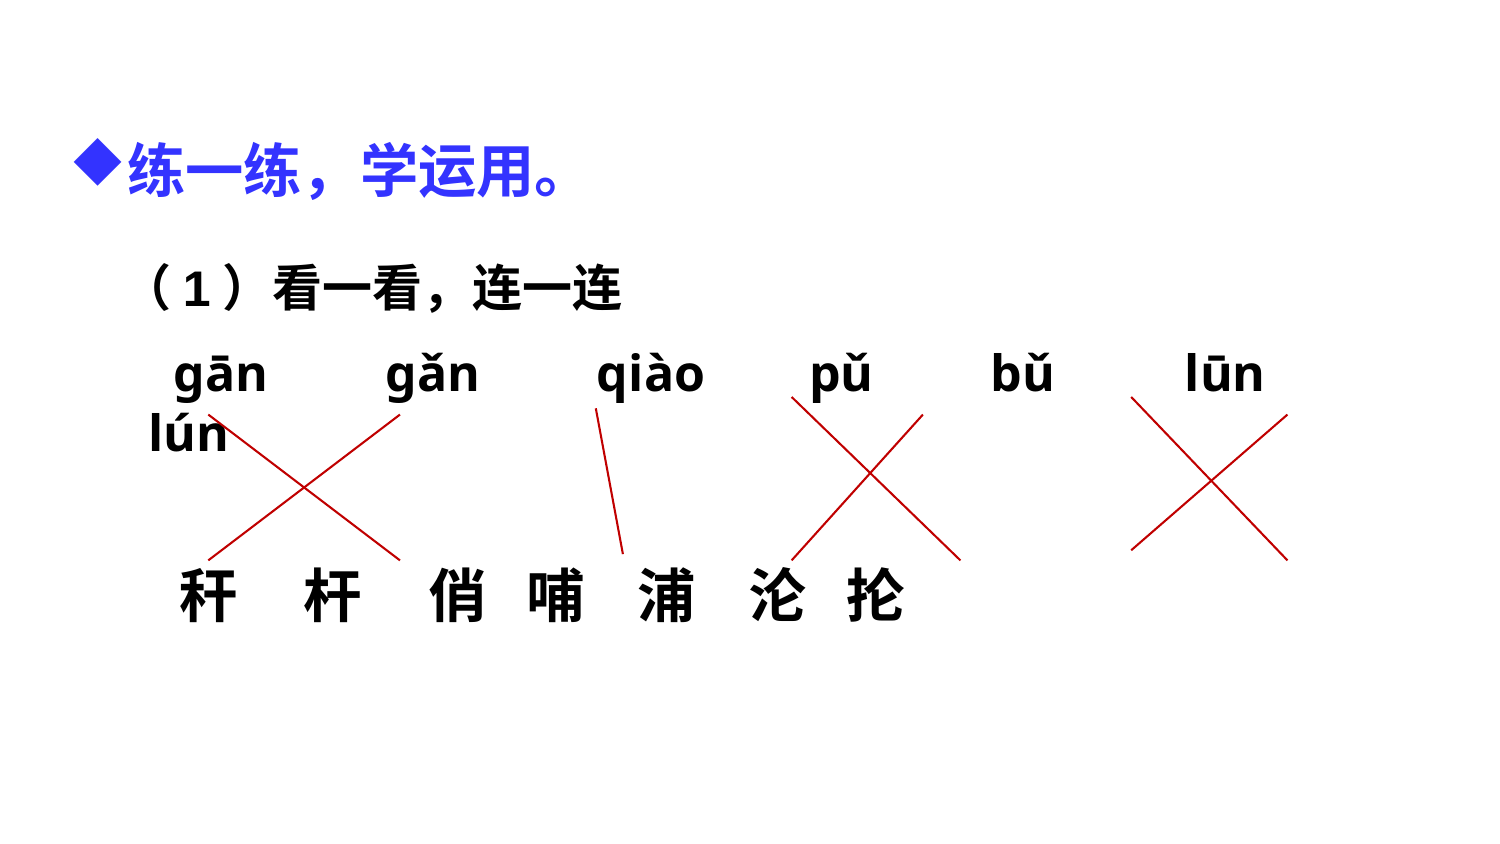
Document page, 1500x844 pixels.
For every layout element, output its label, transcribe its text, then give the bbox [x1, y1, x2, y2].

text_box 秆 杆 俏 哺 浦 沦 抡 [35, 517, 1473, 637]
text_box 练一练，学运用。 [54, 127, 667, 212]
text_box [536, 467, 683, 495]
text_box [1127, 400, 1292, 557]
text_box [784, 421, 931, 554]
text_box gān gǎn qiào pǔ bǔ lūn lún [133, 333, 1465, 517]
text_box （1）看一看，连一连 [106, 219, 1419, 325]
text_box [208, 414, 400, 561]
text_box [791, 396, 961, 561]
